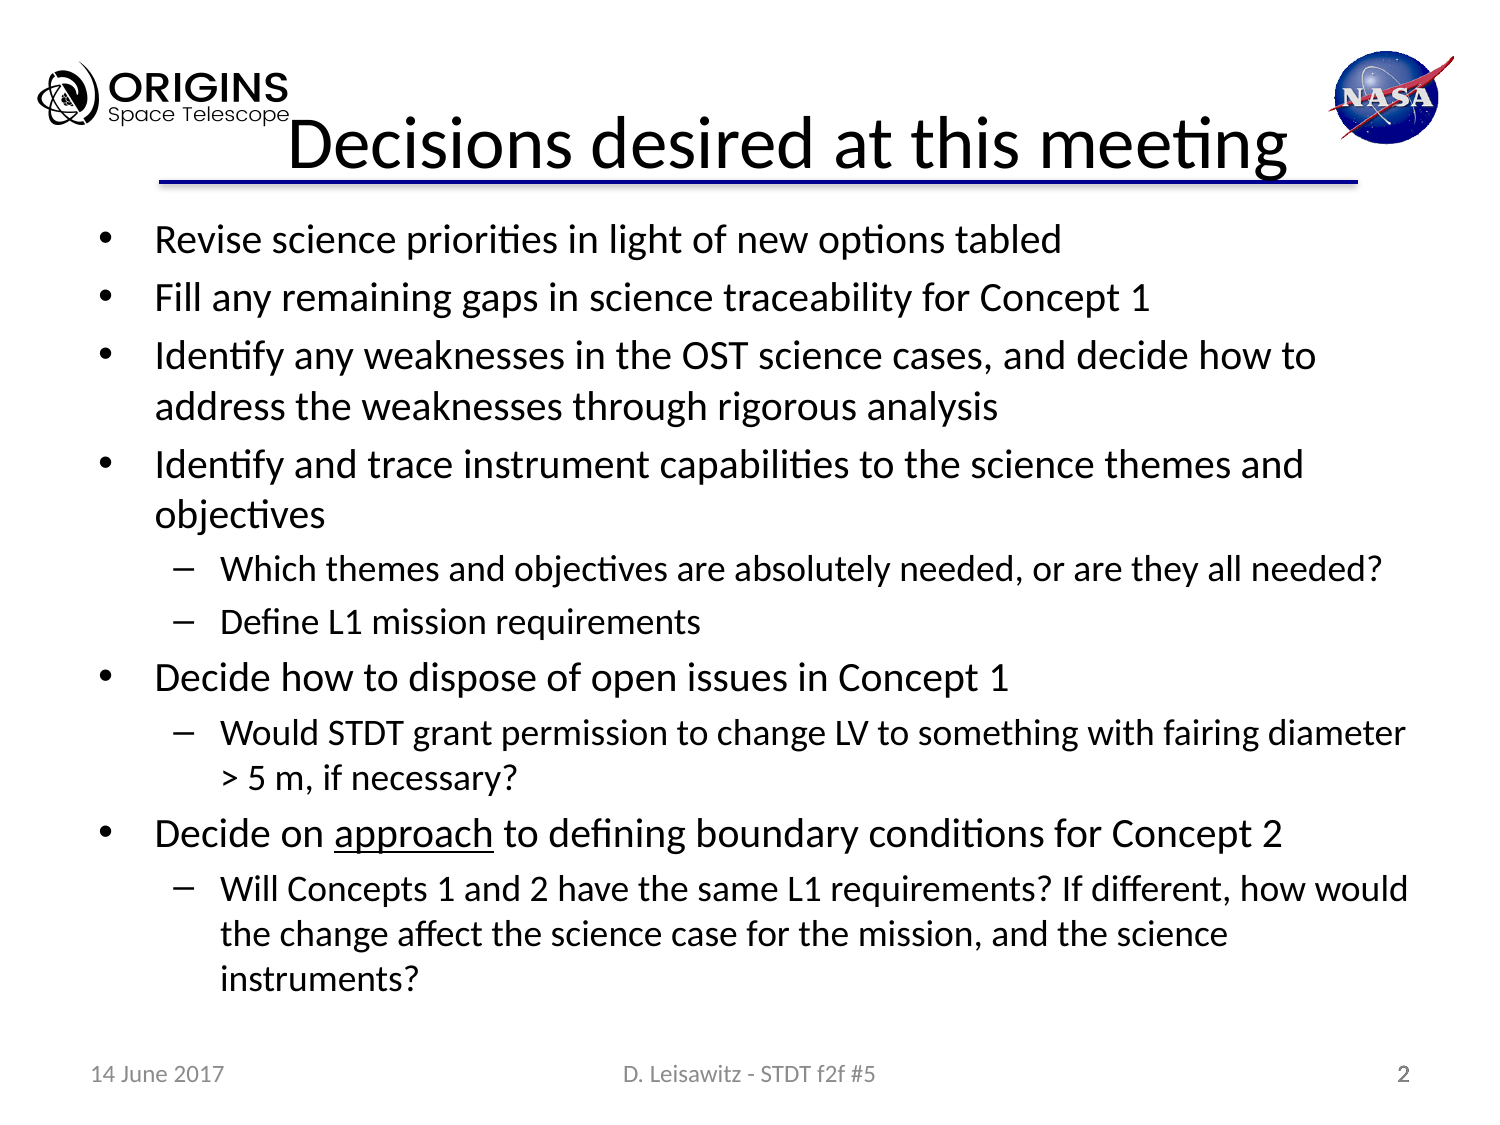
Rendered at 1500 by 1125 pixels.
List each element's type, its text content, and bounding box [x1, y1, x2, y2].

picture [35, 60, 291, 127]
footer D. Leisawitz - STDT f2f #5 [512, 1042, 988, 1103]
picture [1320, 45, 1454, 149]
slide_number 2 [1074, 1042, 1425, 1103]
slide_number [75, 1042, 425, 1103]
list Revise science priorities in light of new options tabled Fill any remaining gaps in science traceability for Concept 1 Identify any weaknesses in the OST science cases, and decide how to address the weaknesses through rigorous analysis Identify and trace instrument capabilities to the science themes and objectives Which themes and objectives are absolutely needed, or are they all needed? Define L1 mission requirements Decide how to dispose of open issues in Concept 1 Would STDT grant permission to change LV to something with fairing diameter > 5 m, if necessary? Decide on approach to defining boundary conditions for Concept 2 Will Concepts 1 and 2 have the same L1 requirements? If different, how would the change affect the science case for the mission, and the science instruments? [83, 204, 1434, 1018]
title Decisions desired at this meeting [227, 72, 1367, 204]
